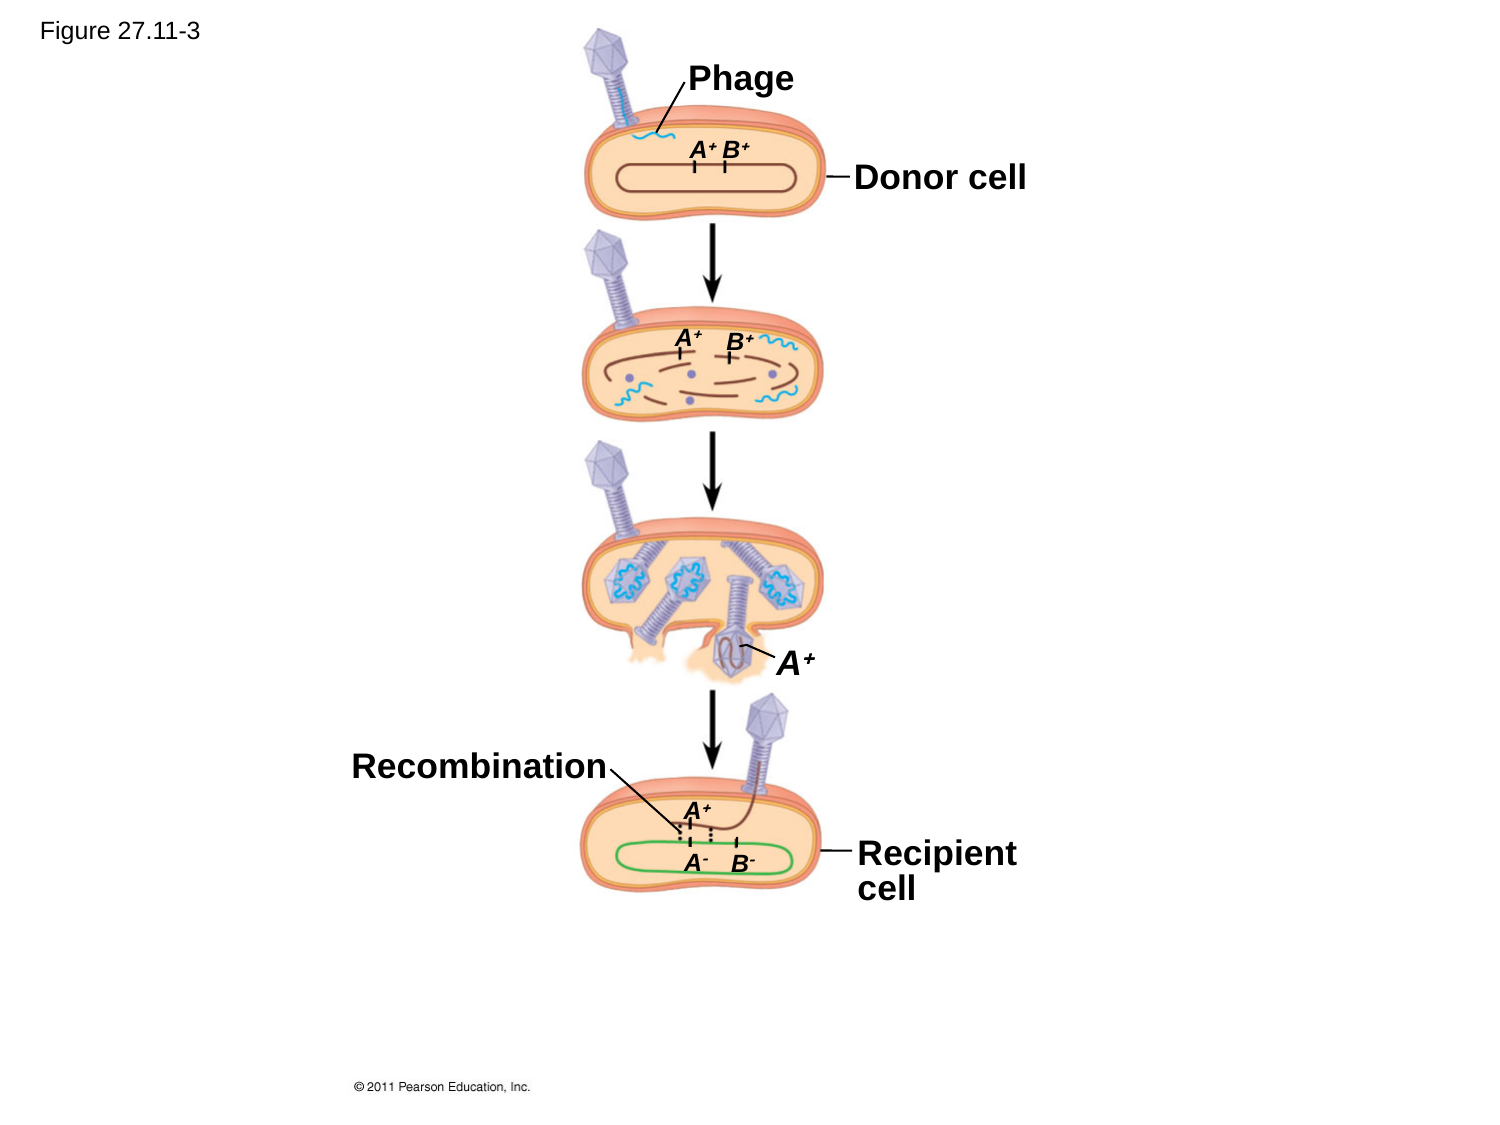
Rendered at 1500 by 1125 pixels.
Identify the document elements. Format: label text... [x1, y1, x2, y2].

title Figure 27.11-3 [24, 4, 450, 55]
picture [348, 22, 1152, 1103]
